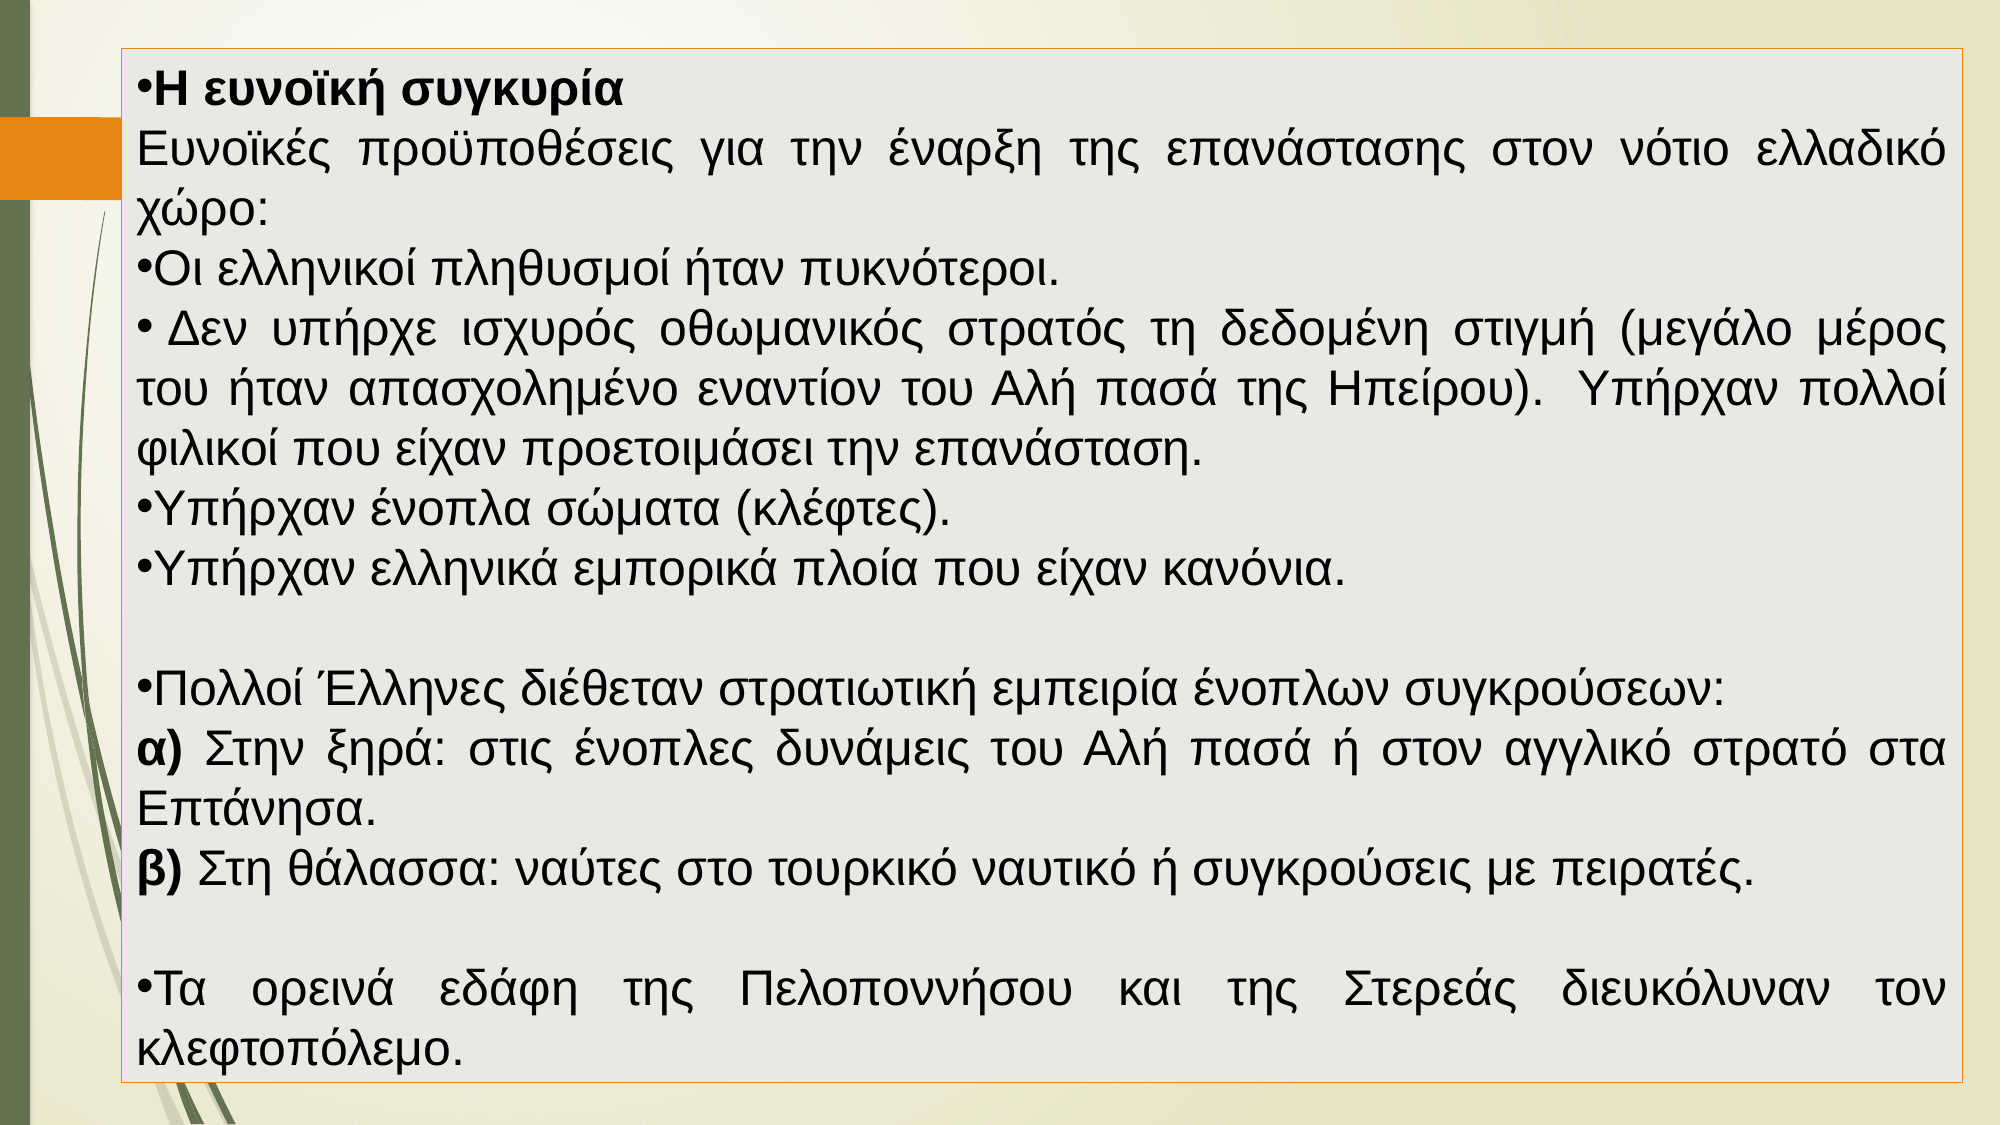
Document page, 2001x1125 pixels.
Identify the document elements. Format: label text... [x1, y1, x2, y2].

text_box Η ευνοϊκή συγκυρία Ευνοϊκές προϋποθέσεις για την έναρξη της επανάστασης στον νότιο ελλαδικό χώρο: Οι ελληνικοί πληθυσμοί ήταν πυκνότεροι. Δεν υπήρχε ισχυρός οθωμανικός στρατός τη δεδομένη στιγμή (μεγάλο μέρος του ήταν απασχολημένο εναντίον του Αλή πασά της Ηπείρου). Υπήρχαν πολλοί φιλικοί που είχαν προετοιμάσει την επανάσταση. Υπήρχαν ένοπλα σώματα (κλέφτες). Υπήρχαν ελληνικά εμπορικά πλοία που είχαν κανόνια. Πολλοί Έλληνες διέθεταν στρατιωτική εμπειρία ένοπλων συγκρούσεων: α) Στην ξηρά: στις ένοπλες δυνάμεις του Αλή πασά ή στον αγγλικό στρατό στα Επτάνησα. β) Στη θάλασσα: ναύτες στο τουρκικό ναυτικό ή συγκρούσεις με πειρατές. Τα ορεινά εδάφη της Πελοποννήσου και της Στερεάς διευκόλυναν τον κλεφτοπόλεμο. [121, 48, 1963, 1083]
